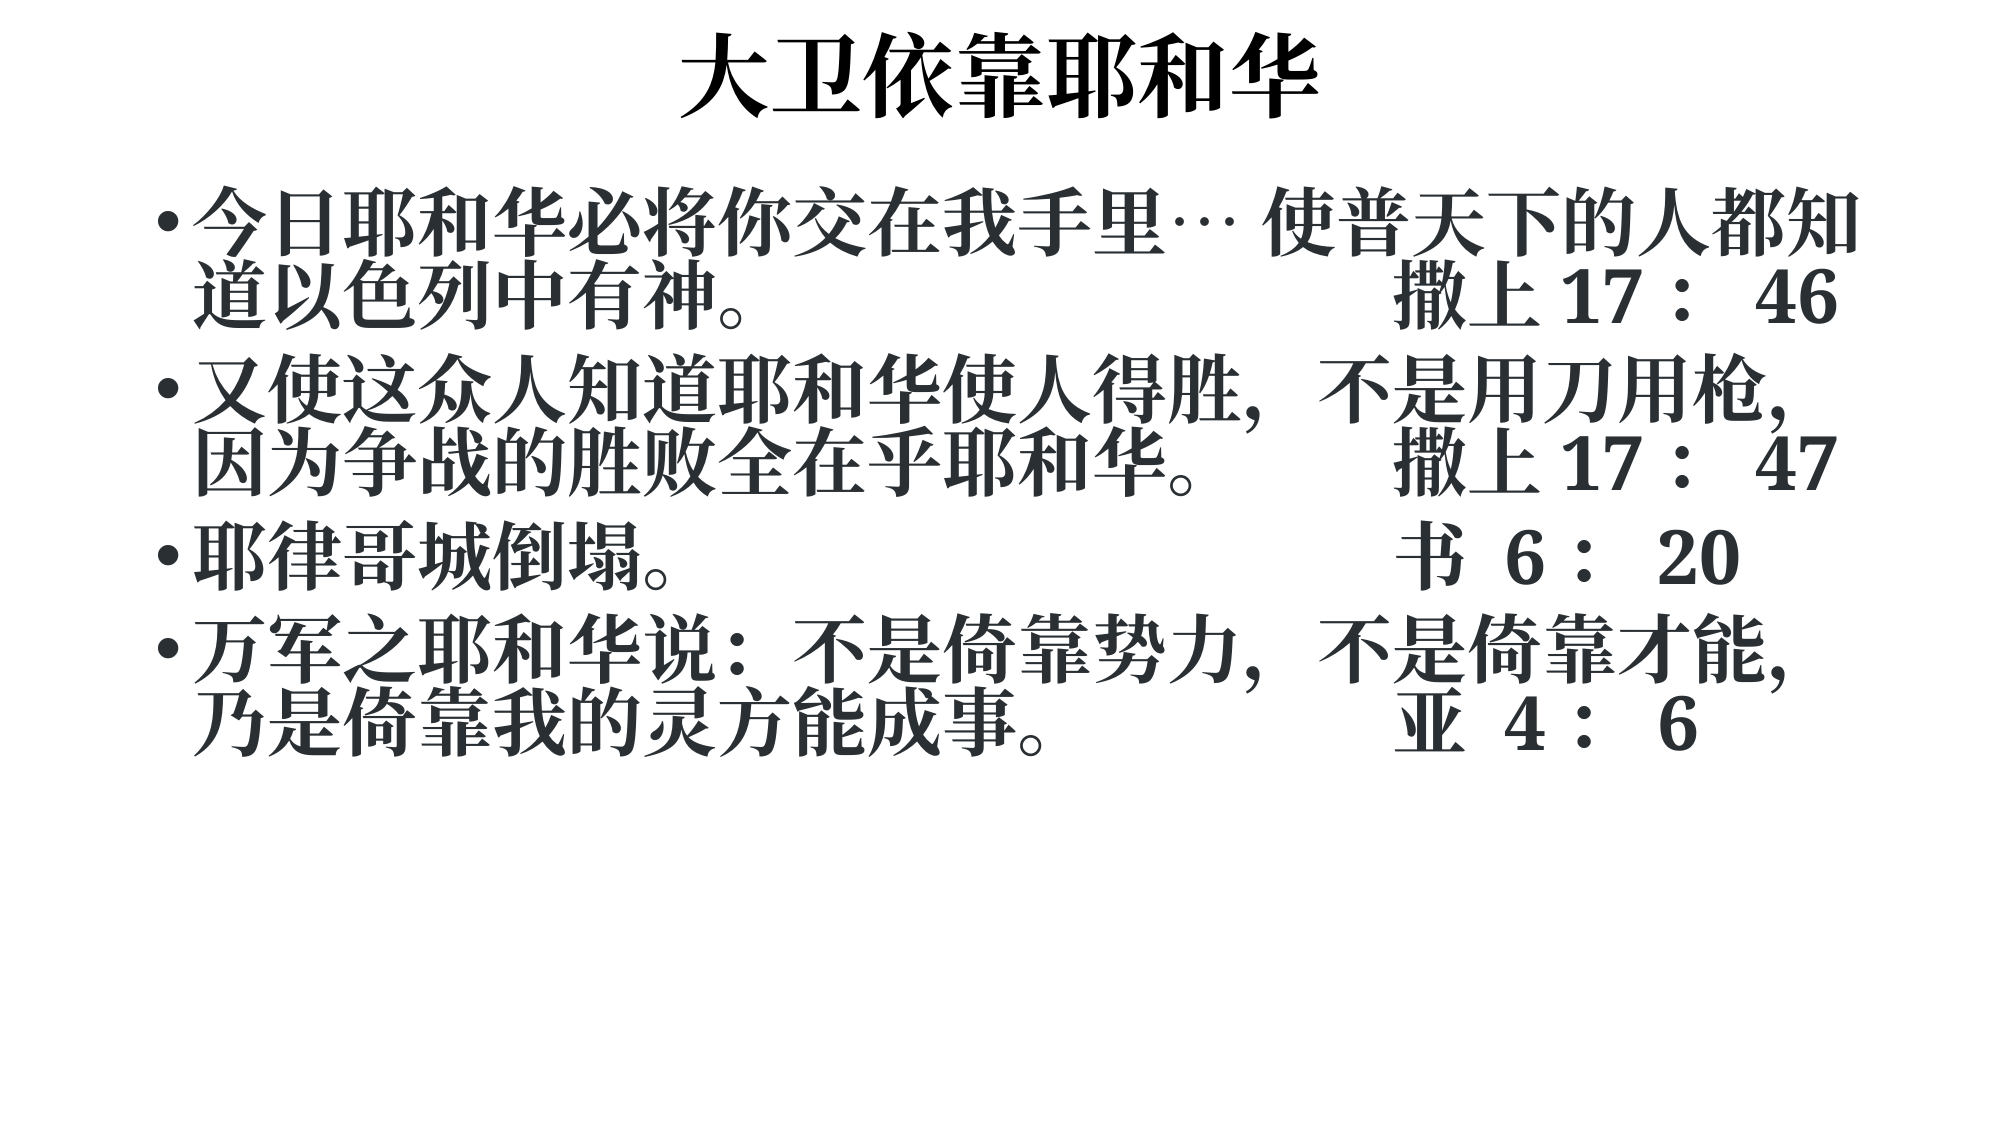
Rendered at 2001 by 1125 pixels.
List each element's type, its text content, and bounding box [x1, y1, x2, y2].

list 今日耶和华必将你交在我手里… 使普天下的人都知道以色列中有神。 撒上17：46 又使这众人知道耶和华使人得胜，不是用刀用枪，因为争战的胜败全在乎耶和华。 撒上17：47 耶律哥城倒塌。 书 6：20 万军之耶和华说：不是倚靠势力，不是倚靠才能，乃是倚靠我的灵方能成事。 亚 4：6 [140, 185, 1884, 1051]
title 大卫依靠耶和华 [353, 0, 1647, 161]
